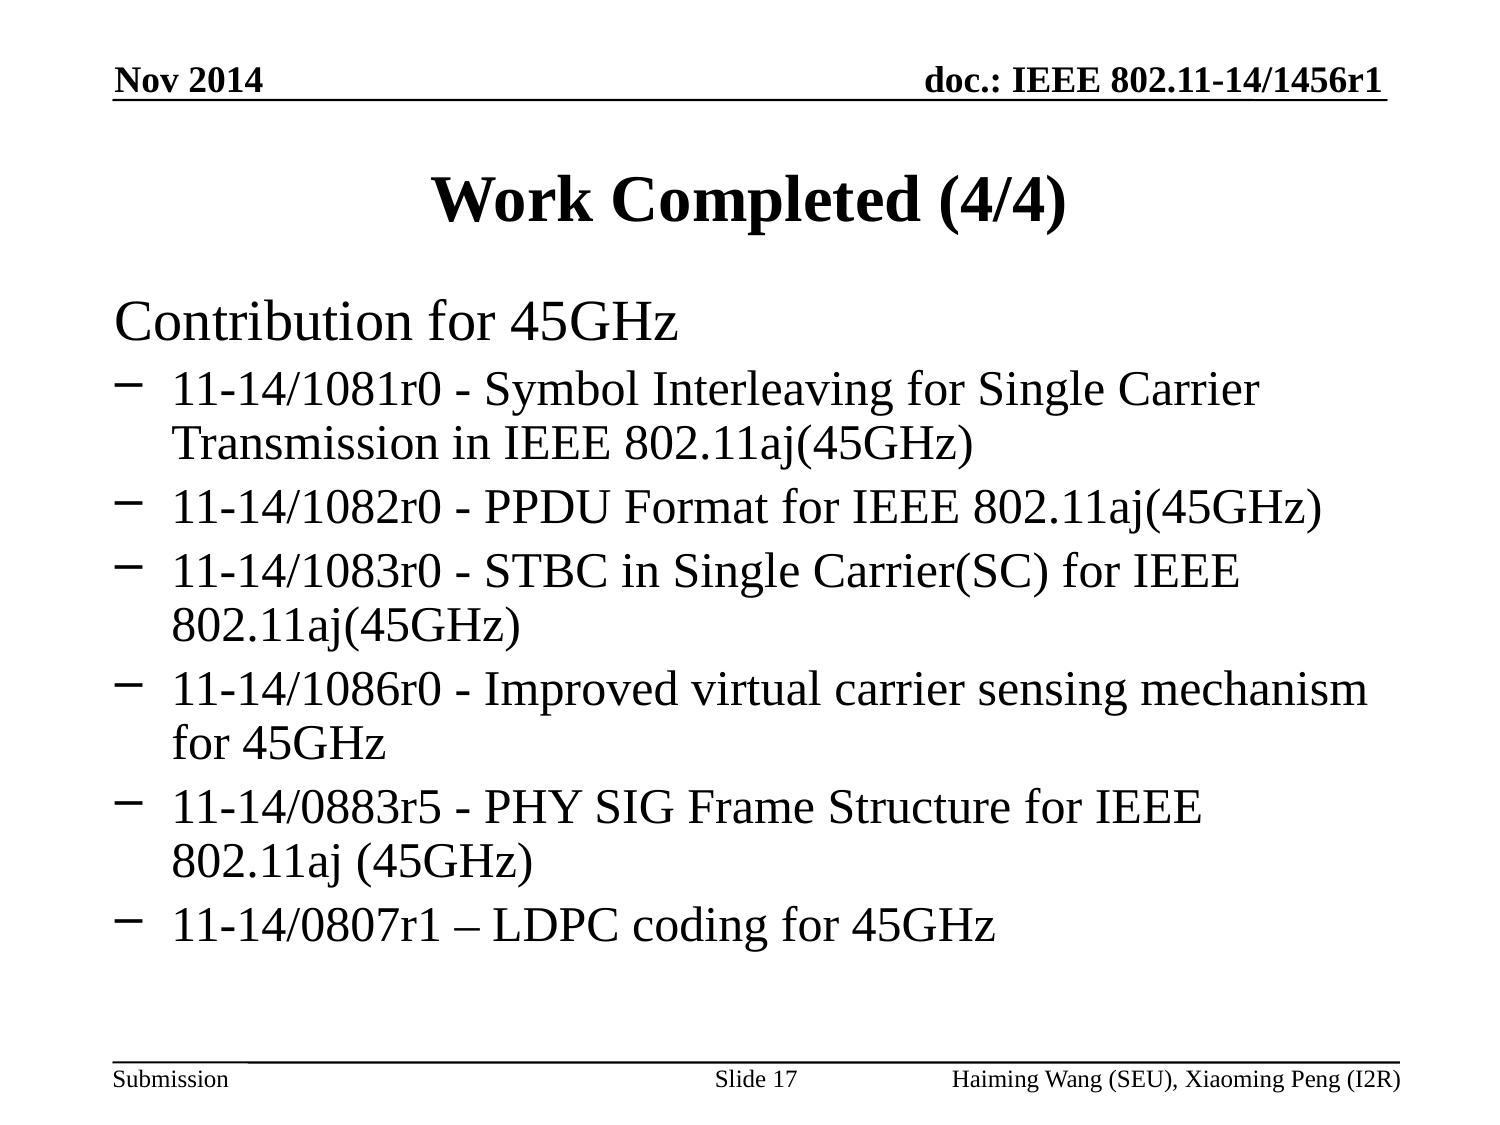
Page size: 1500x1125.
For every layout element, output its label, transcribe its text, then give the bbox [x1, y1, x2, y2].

title Work Completed (4/4) [112, 112, 1388, 275]
slide_number Slide 17 [712, 1061, 800, 1093]
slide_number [114, 54, 268, 101]
list Contribution for 45GHz 11-14/1081r0 - Symbol Interleaving for Single Carrier Transmission in IEEE 802.11aj(45GHz) 11-14/1082r0 - PPDU Format for IEEE 802.11aj(45GHz) 11-14/1083r0 - STBC in Single Carrier(SC) for IEEE 802.11aj(45GHz) 11-14/1086r0 - Improved virtual carrier sensing mechanism for 45GHz 11-14/0883r5 - PHY SIG Frame Structure for IEEE 802.11aj (45GHz) 11-14/0807r1 – LDPC coding for 45GHz [99, 275, 1400, 1050]
footer Haiming Wang (SEU), Xiaoming Peng (I2R) [862, 1061, 1402, 1093]
